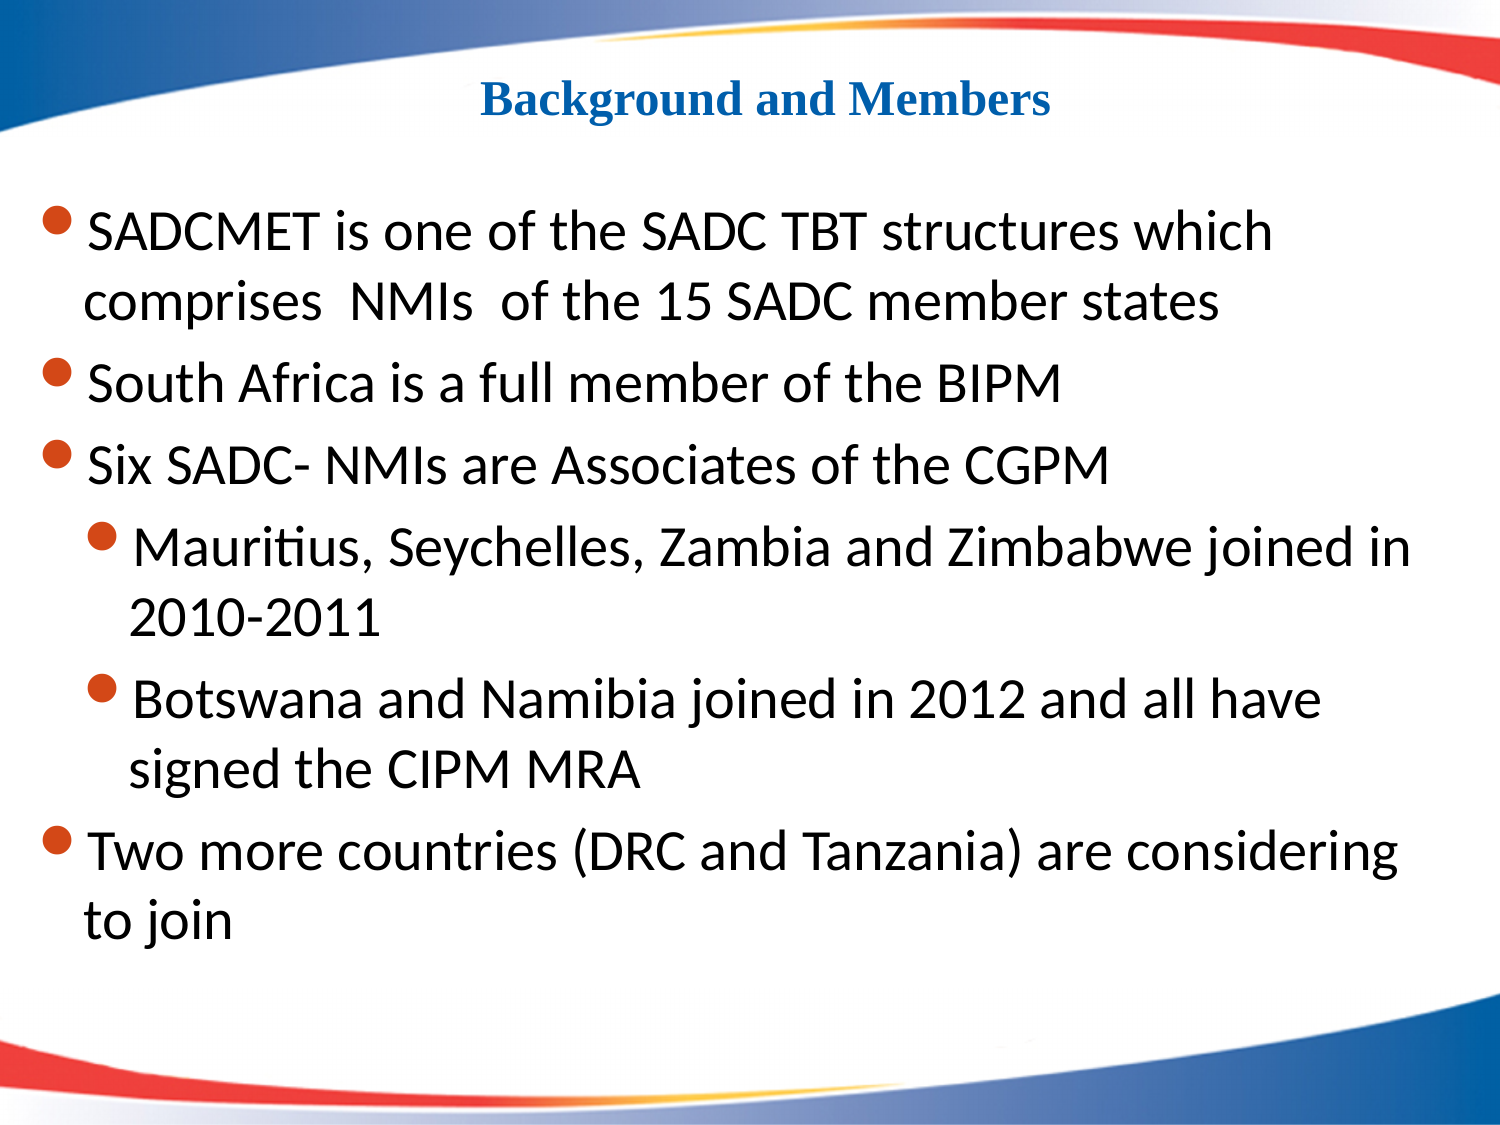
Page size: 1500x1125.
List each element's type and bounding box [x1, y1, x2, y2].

text_box [0, 0, 1500, 1125]
